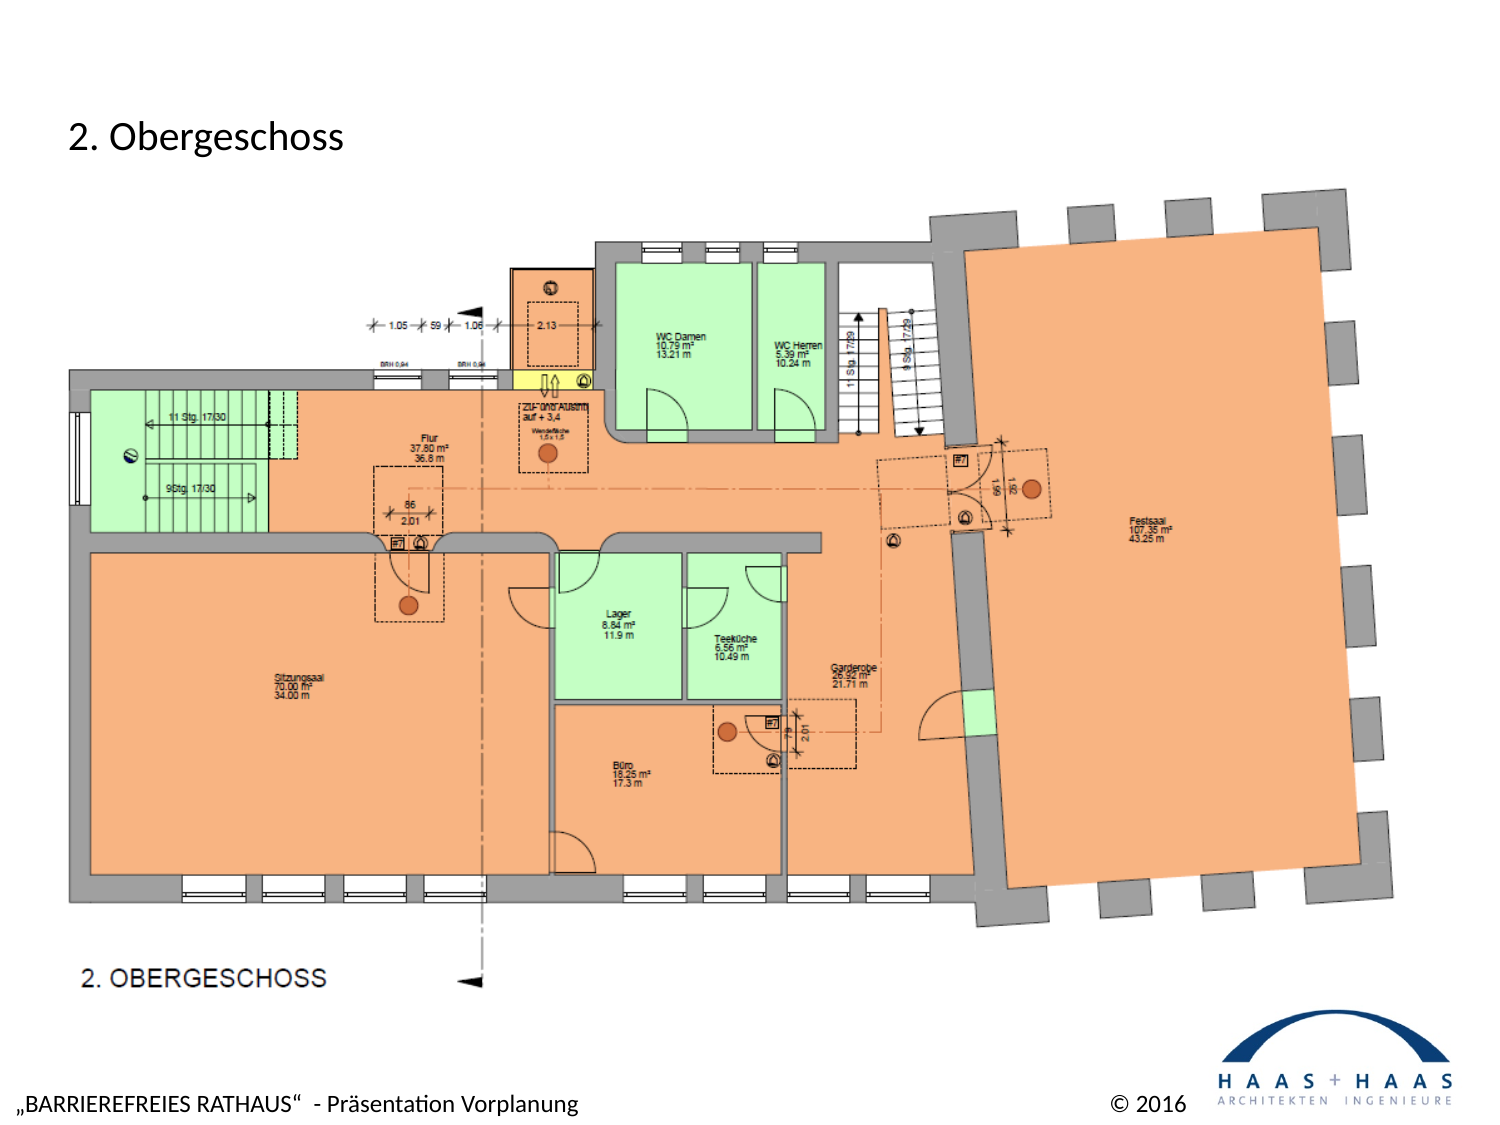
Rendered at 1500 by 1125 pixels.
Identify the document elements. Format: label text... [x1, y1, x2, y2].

title 2. Obergeschoss [53, 101, 1095, 159]
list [0, 160, 1487, 1006]
picture [1198, 1006, 1471, 1125]
